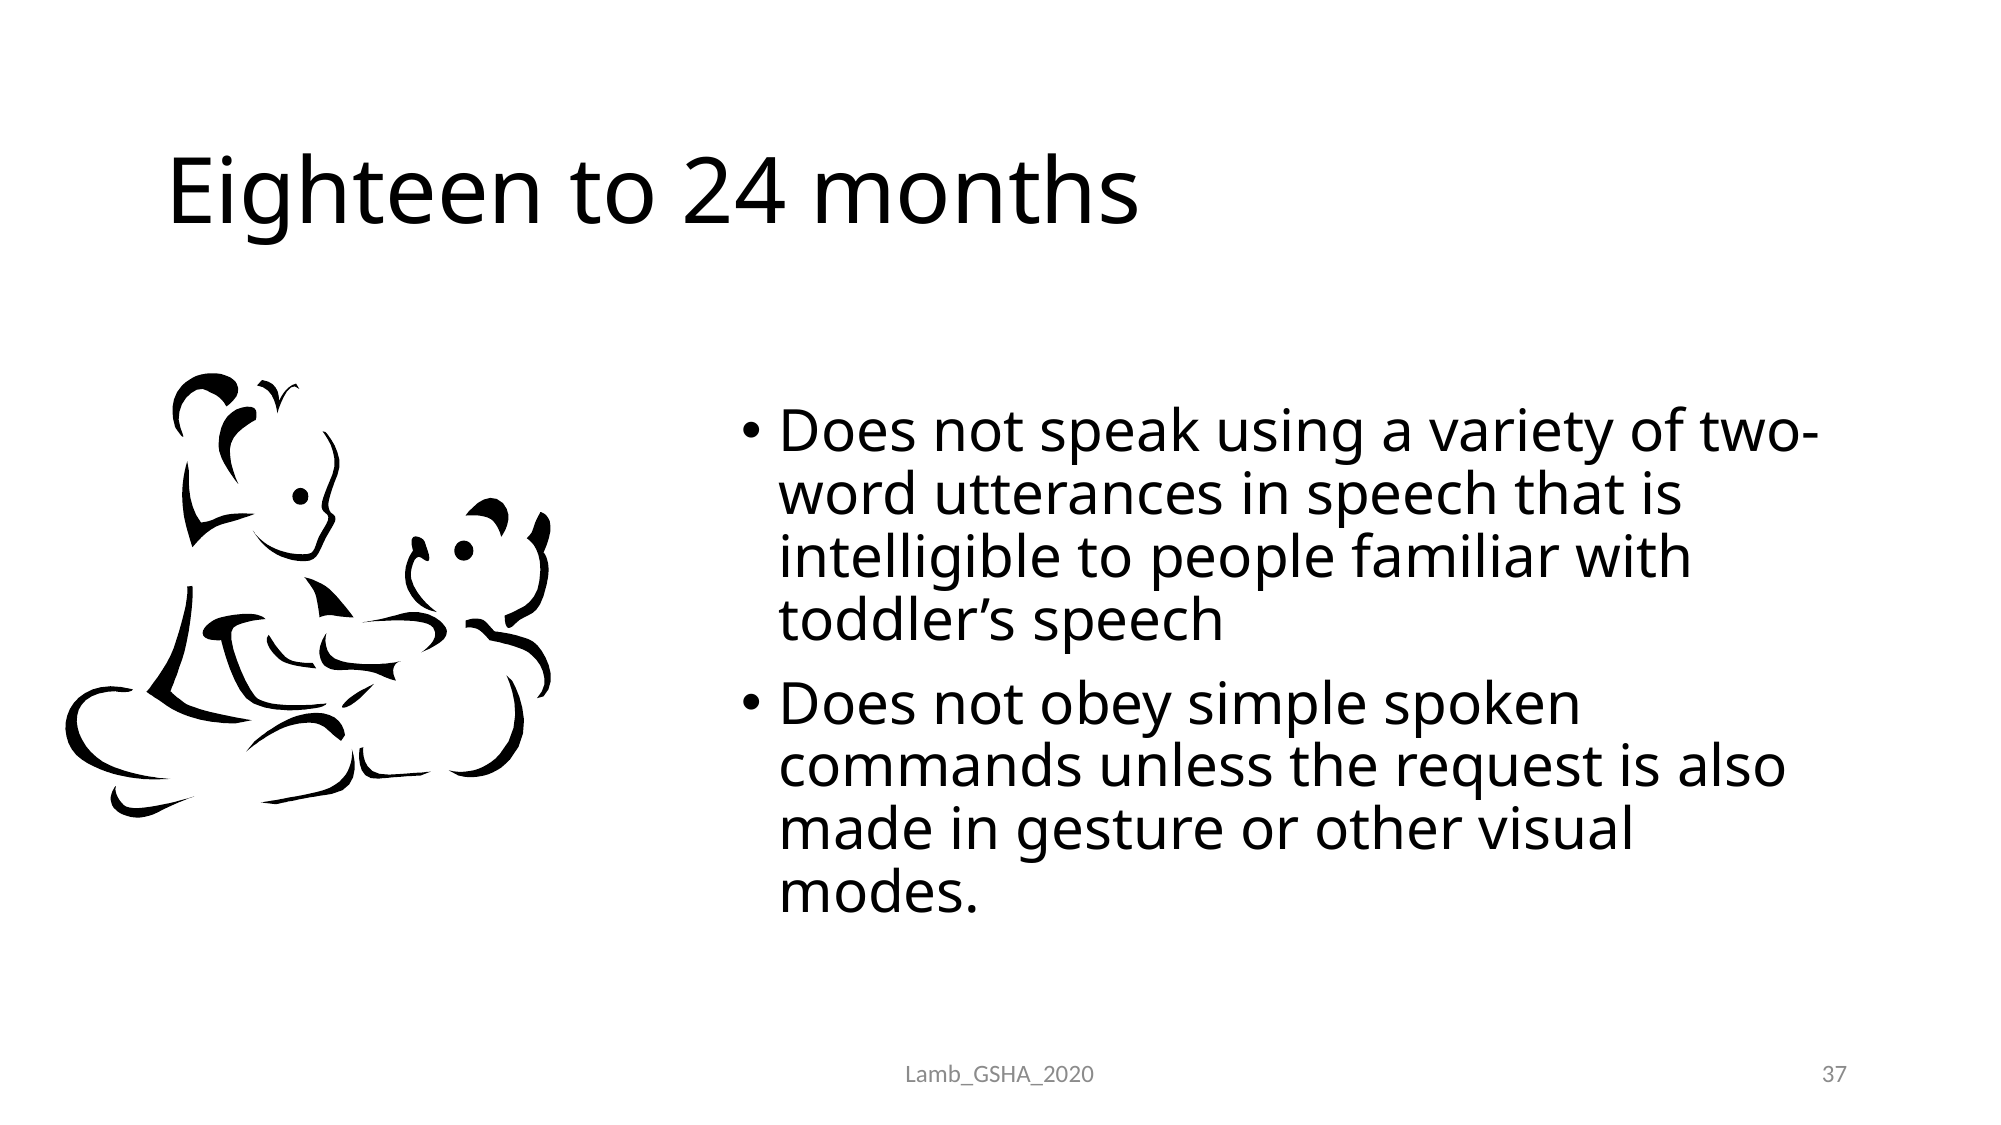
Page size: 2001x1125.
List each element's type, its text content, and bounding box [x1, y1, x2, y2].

footer Lamb_GSHA_2020 [662, 1042, 1338, 1103]
title Eighteen to 24 months [150, 99, 1850, 288]
slide_number 37 [1412, 1042, 1863, 1103]
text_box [48, 367, 561, 824]
list Does not speak using a variety of two-word utterances in speech that is intelligible to people familiar with toddler’s speech Does not obey simple spoken commands unless the request is also made in gesture or other visual modes. [726, 394, 1850, 1000]
